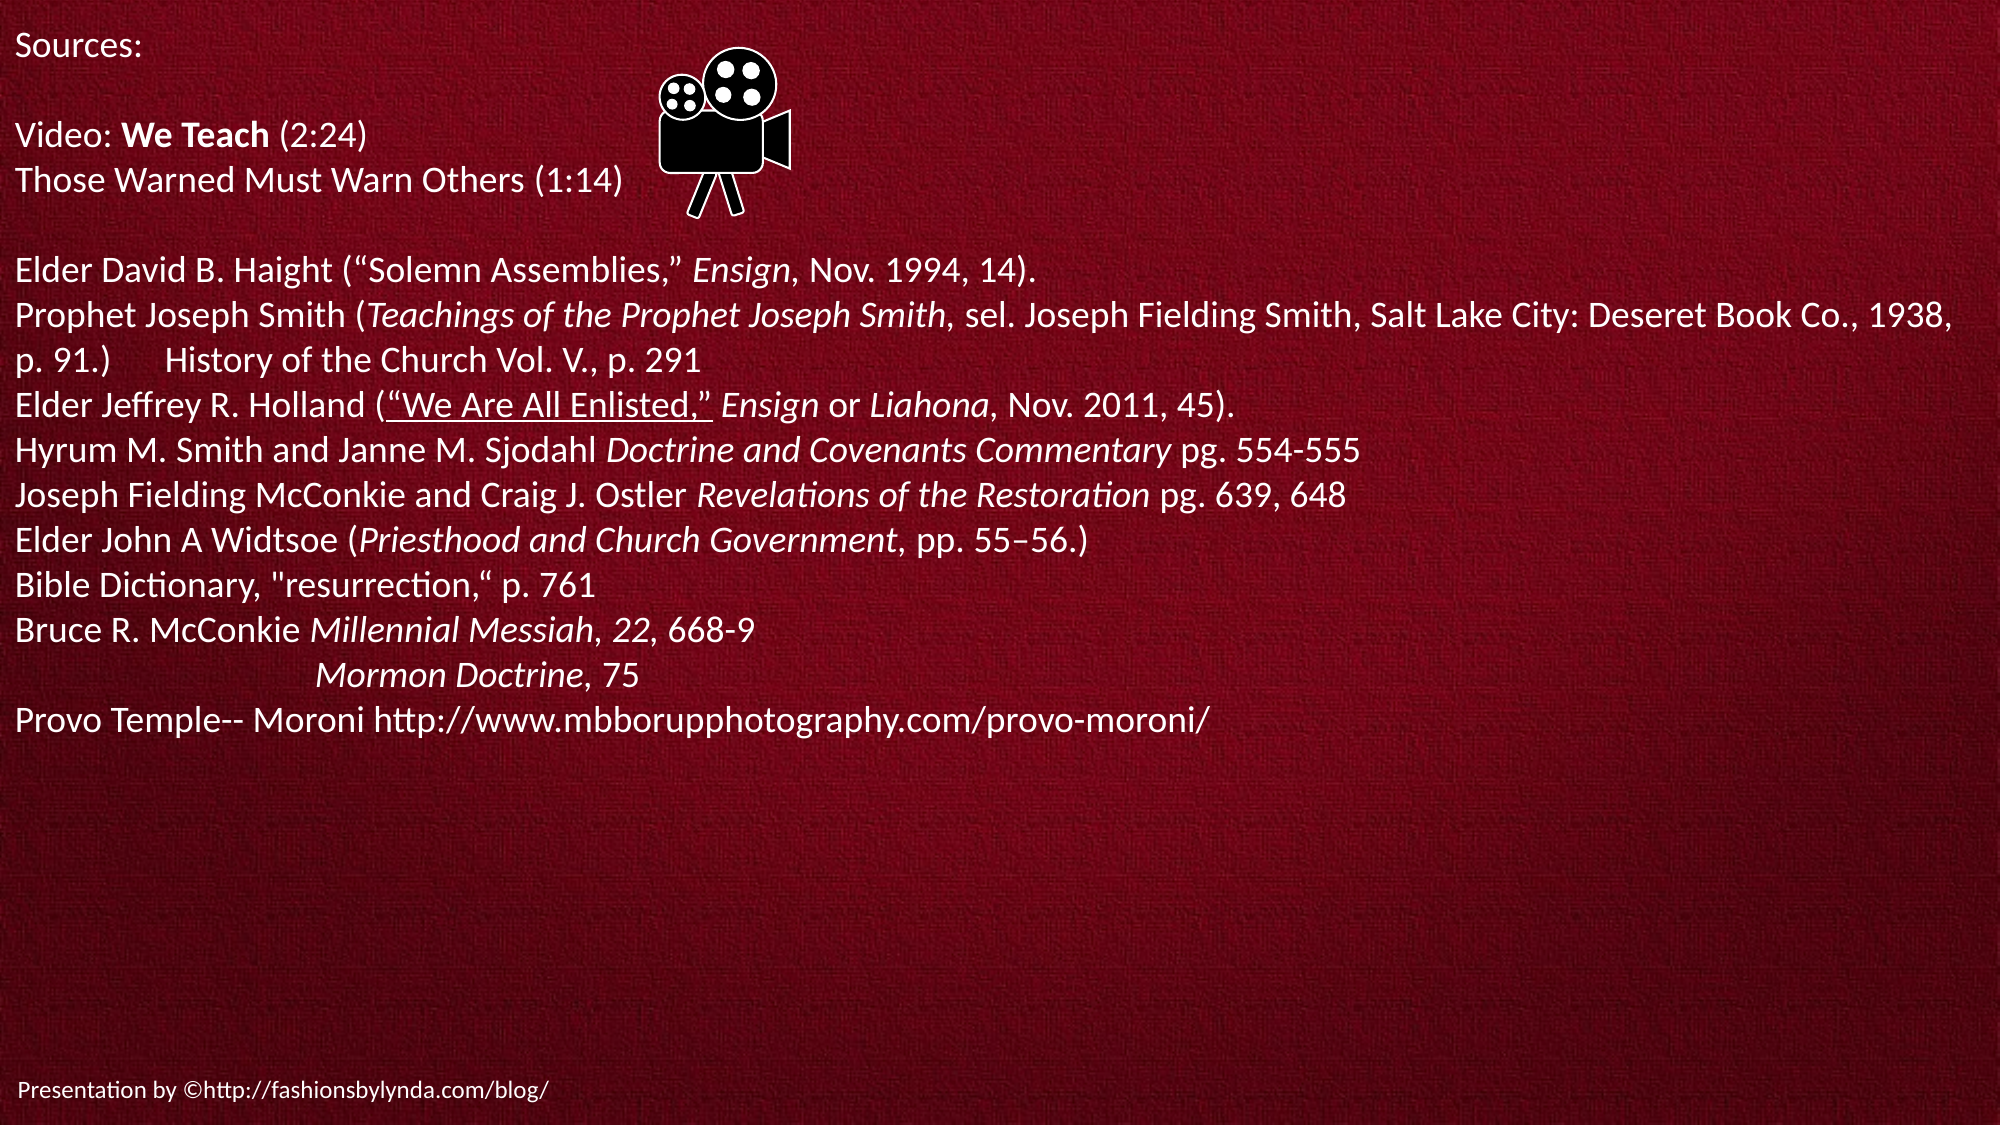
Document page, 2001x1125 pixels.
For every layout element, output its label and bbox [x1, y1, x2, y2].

picture [0, 0, 2000, 1125]
text_box [659, 48, 790, 219]
